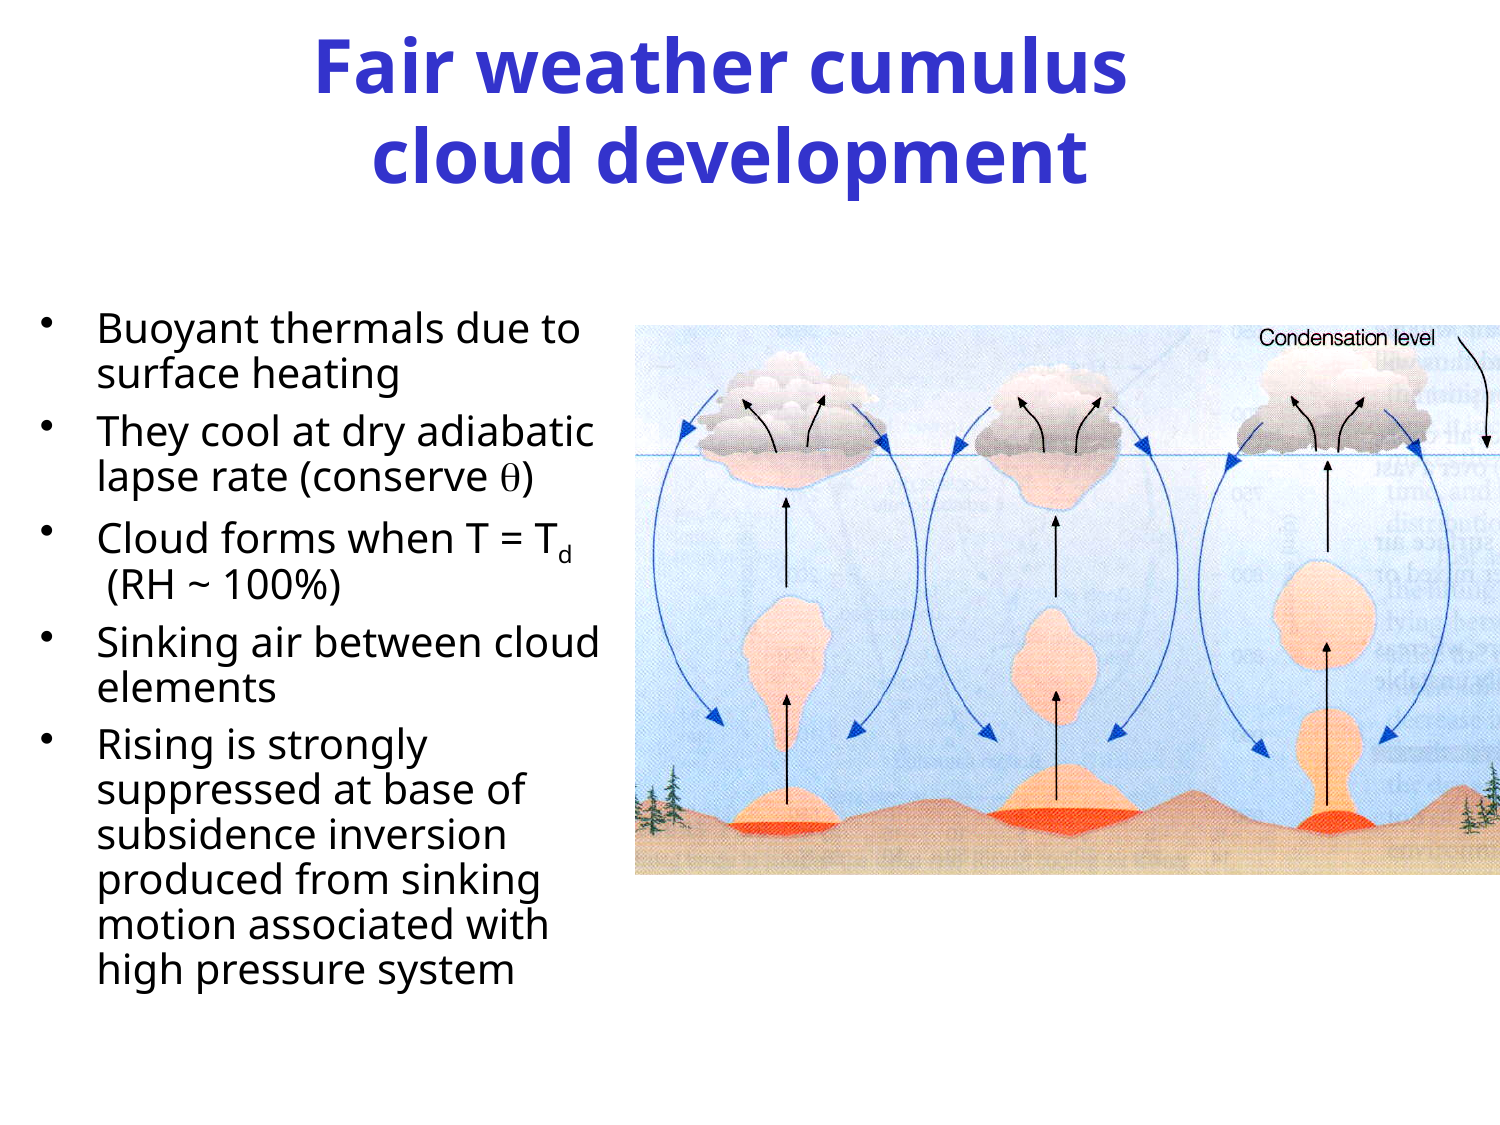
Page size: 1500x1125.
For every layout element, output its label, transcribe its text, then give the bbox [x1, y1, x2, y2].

title Fair weather cumulus cloud development [75, 66, 1386, 151]
list Buoyant thermals due to surface heating They cool at dry adiabatic lapse rate (conserve ) Cloud forms when T = Td (RH ~ 100%) Sinking air between cloud elements Rising is strongly suppressed at base of subsidence inversion produced from sinking motion associated with high pressure system [24, 299, 625, 1063]
picture [634, 324, 1500, 875]
